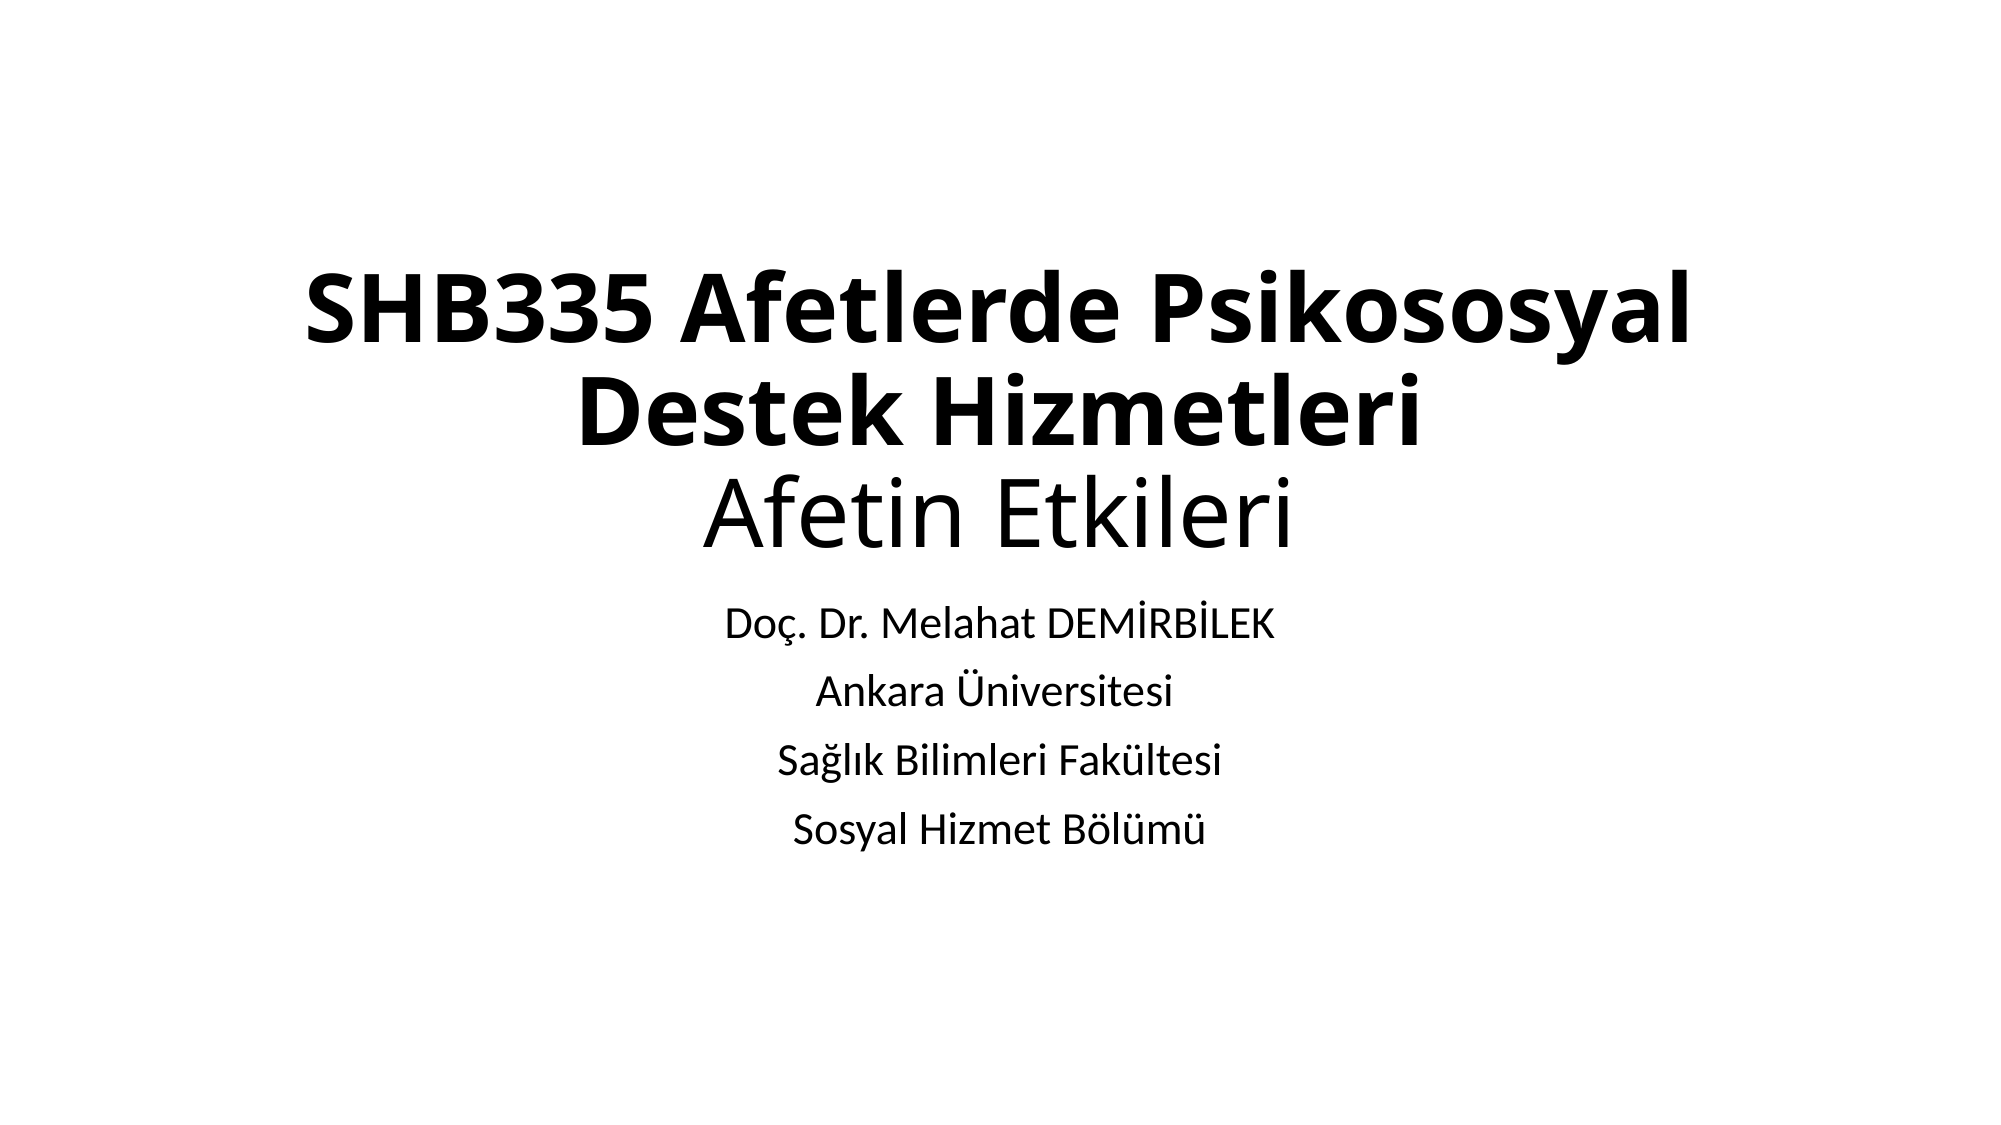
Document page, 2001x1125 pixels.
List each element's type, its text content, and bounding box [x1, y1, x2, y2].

title SHB335 Afetlerde Psikososyal Destek Hizmetleri Afetin Etkileri [249, 184, 1750, 576]
subtitle Doç. Dr. Melahat DEMİRBİLEK Ankara Üniversitesi Sağlık Bilimleri Fakültesi Sosyal Hizmet Bölümü [249, 590, 1750, 863]
